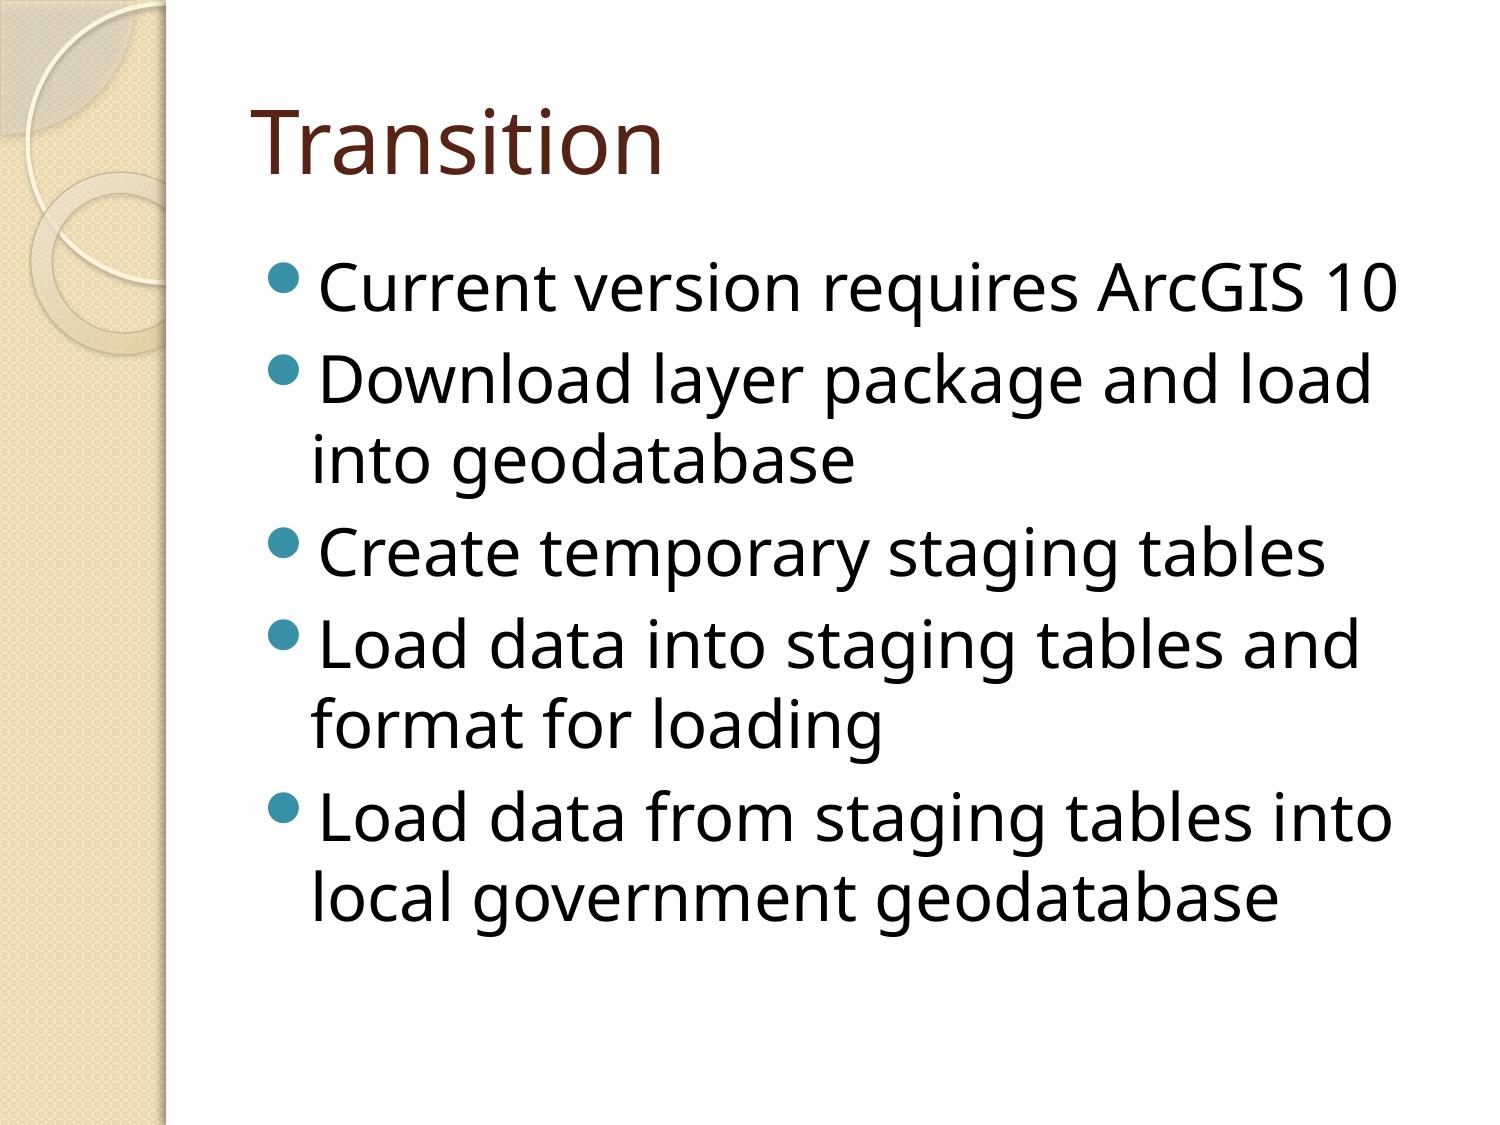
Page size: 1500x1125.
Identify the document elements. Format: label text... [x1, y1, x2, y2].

title Transition [235, 45, 1466, 233]
list Current version requires ArcGIS 10 Download layer package and load into geodatabase Create temporary staging tables Load data into staging tables and format for loading Load data from staging tables into local government geodatabase [235, 237, 1466, 1025]
